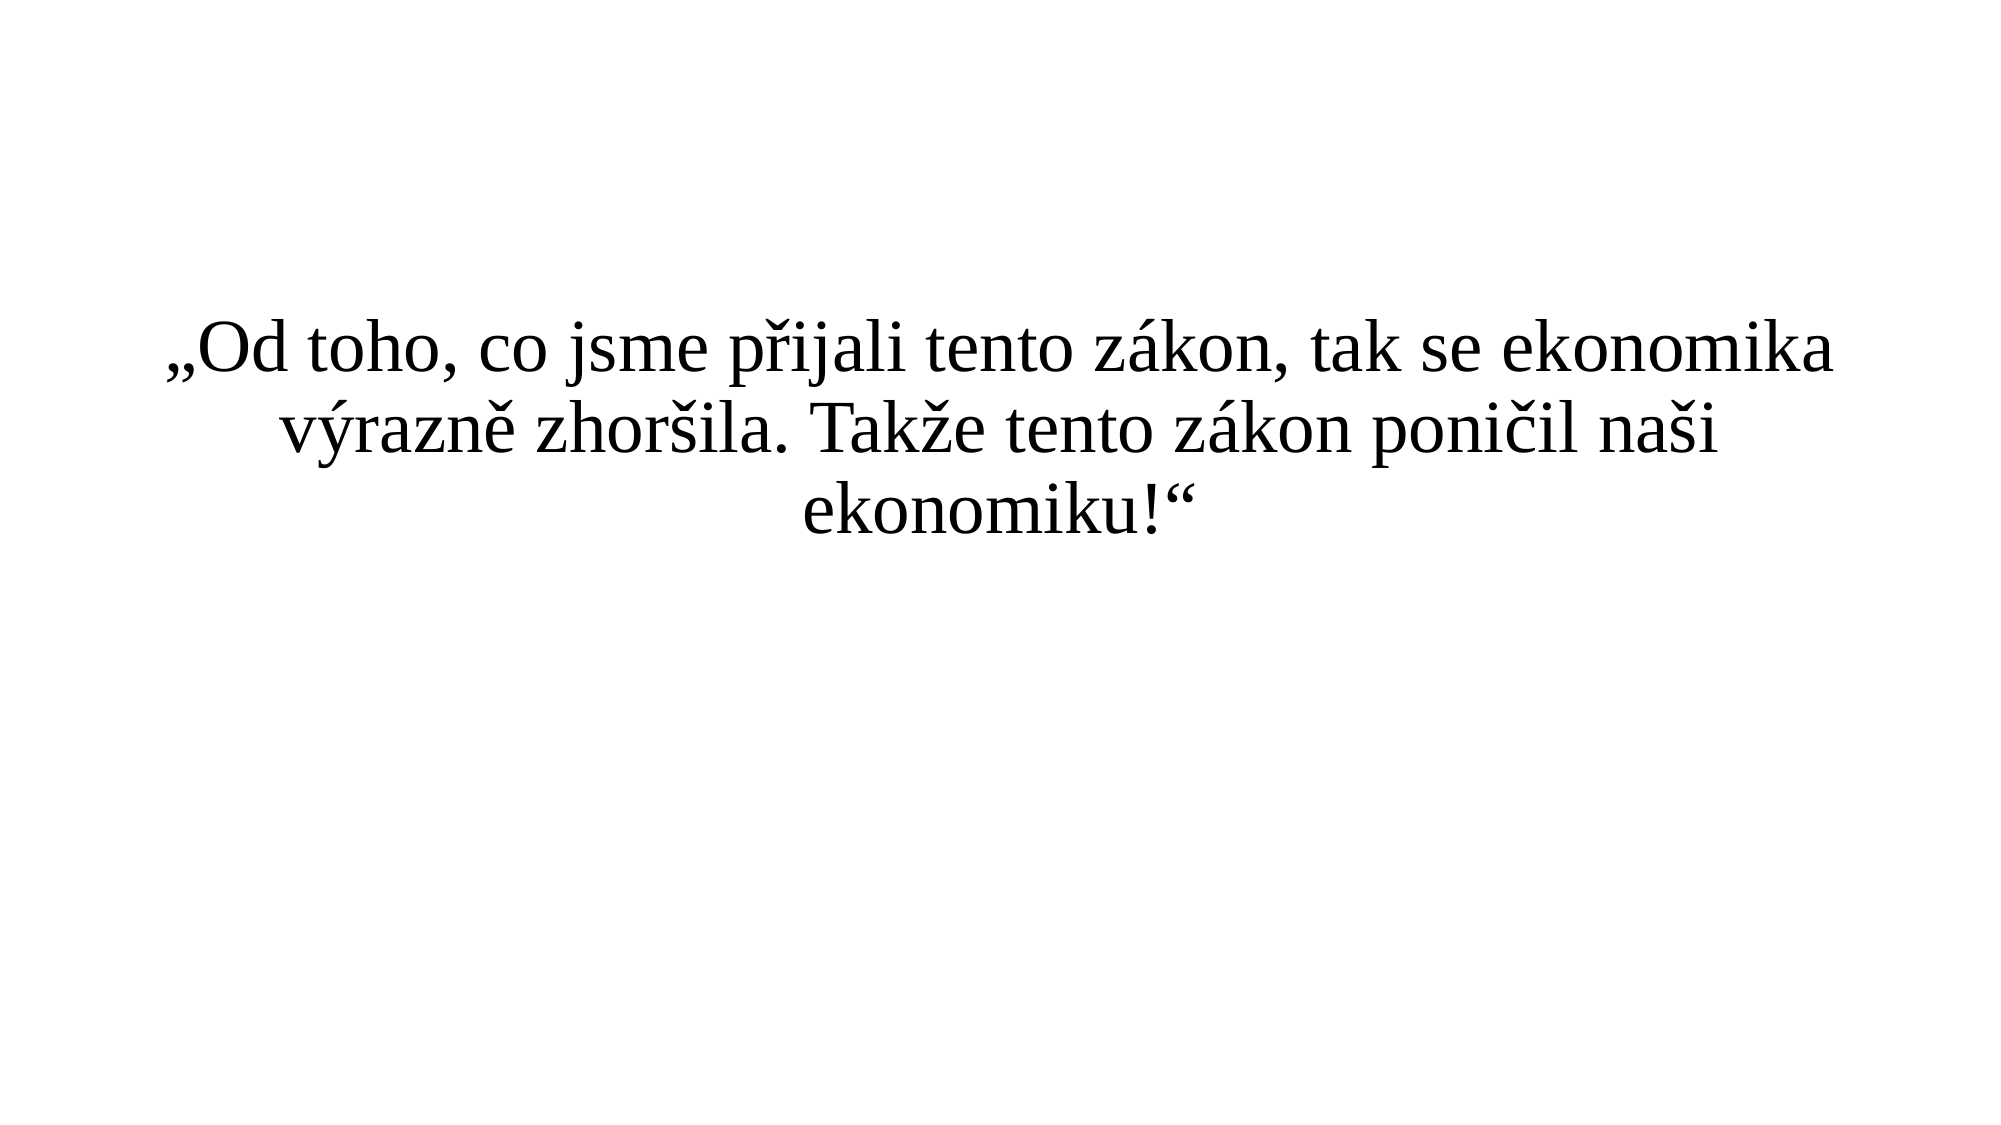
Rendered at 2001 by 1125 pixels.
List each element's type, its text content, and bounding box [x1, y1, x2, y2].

list „Od toho, co jsme přijali tento zákon, tak se ekonomika výrazně zhoršila. Takže tento zákon poničil naši ekonomiku!“ [137, 299, 1863, 1014]
